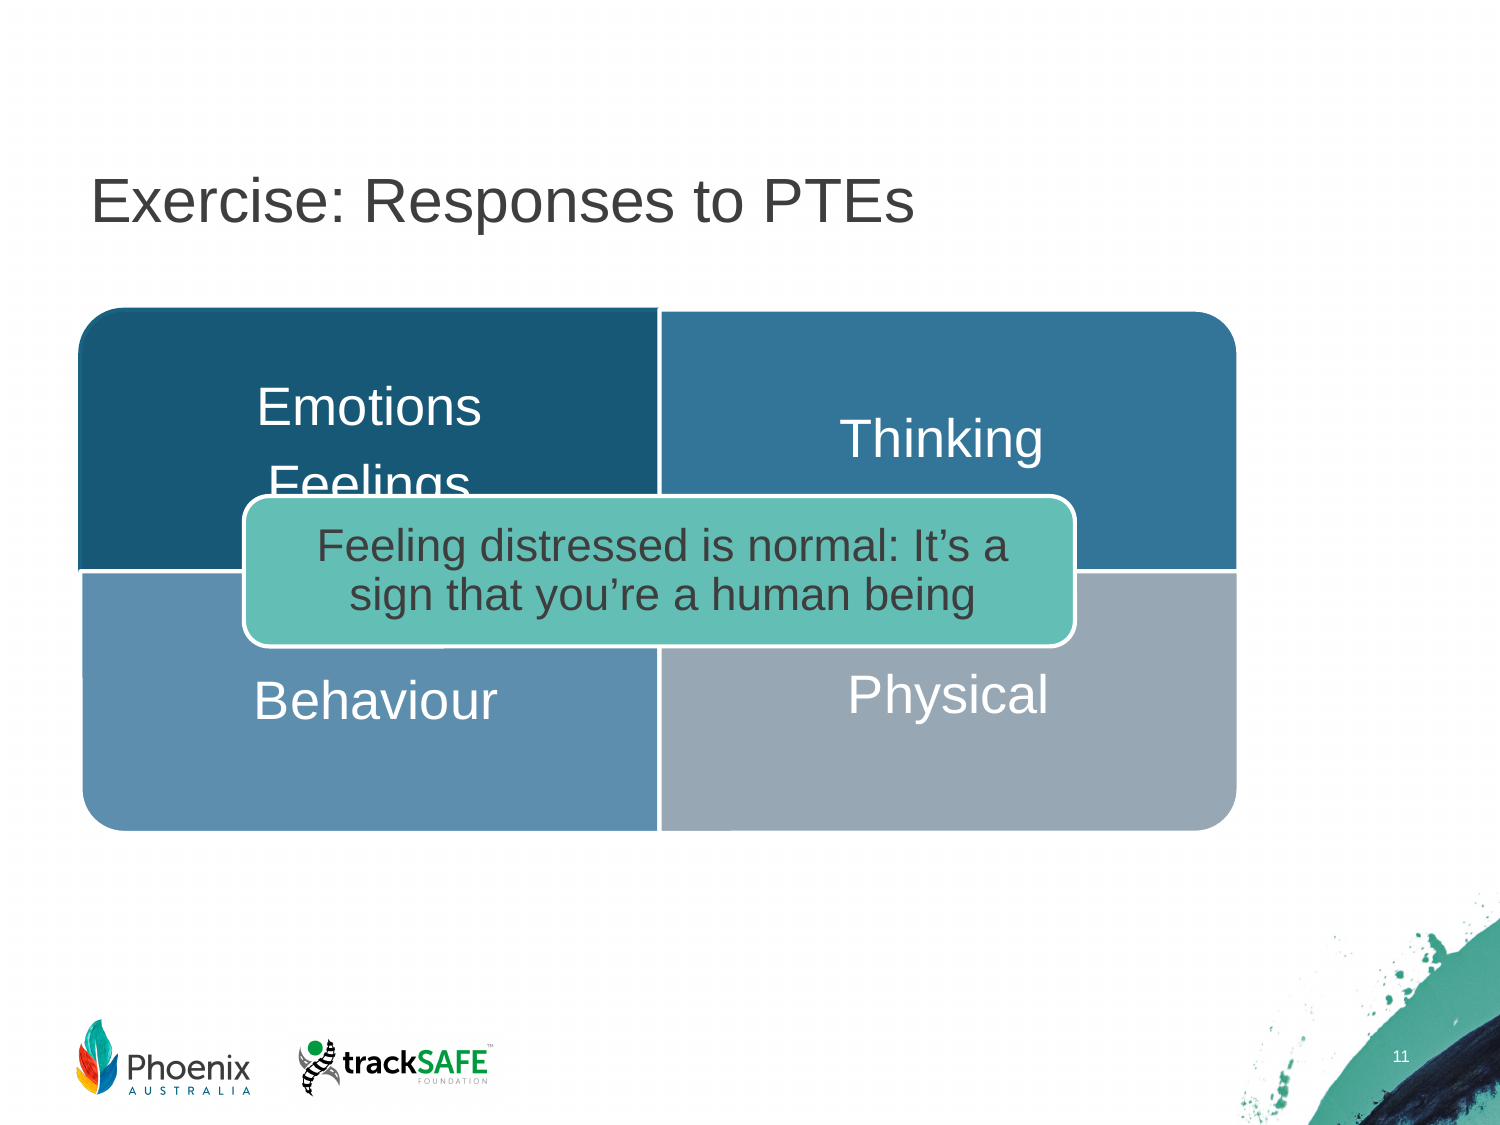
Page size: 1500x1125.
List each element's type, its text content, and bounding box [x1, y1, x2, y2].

title Exercise: Responses to PTEs [75, 126, 1425, 269]
slide_number 11 [1074, 1026, 1425, 1086]
picture [0, 0, 1500, 1125]
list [80, 309, 1239, 834]
